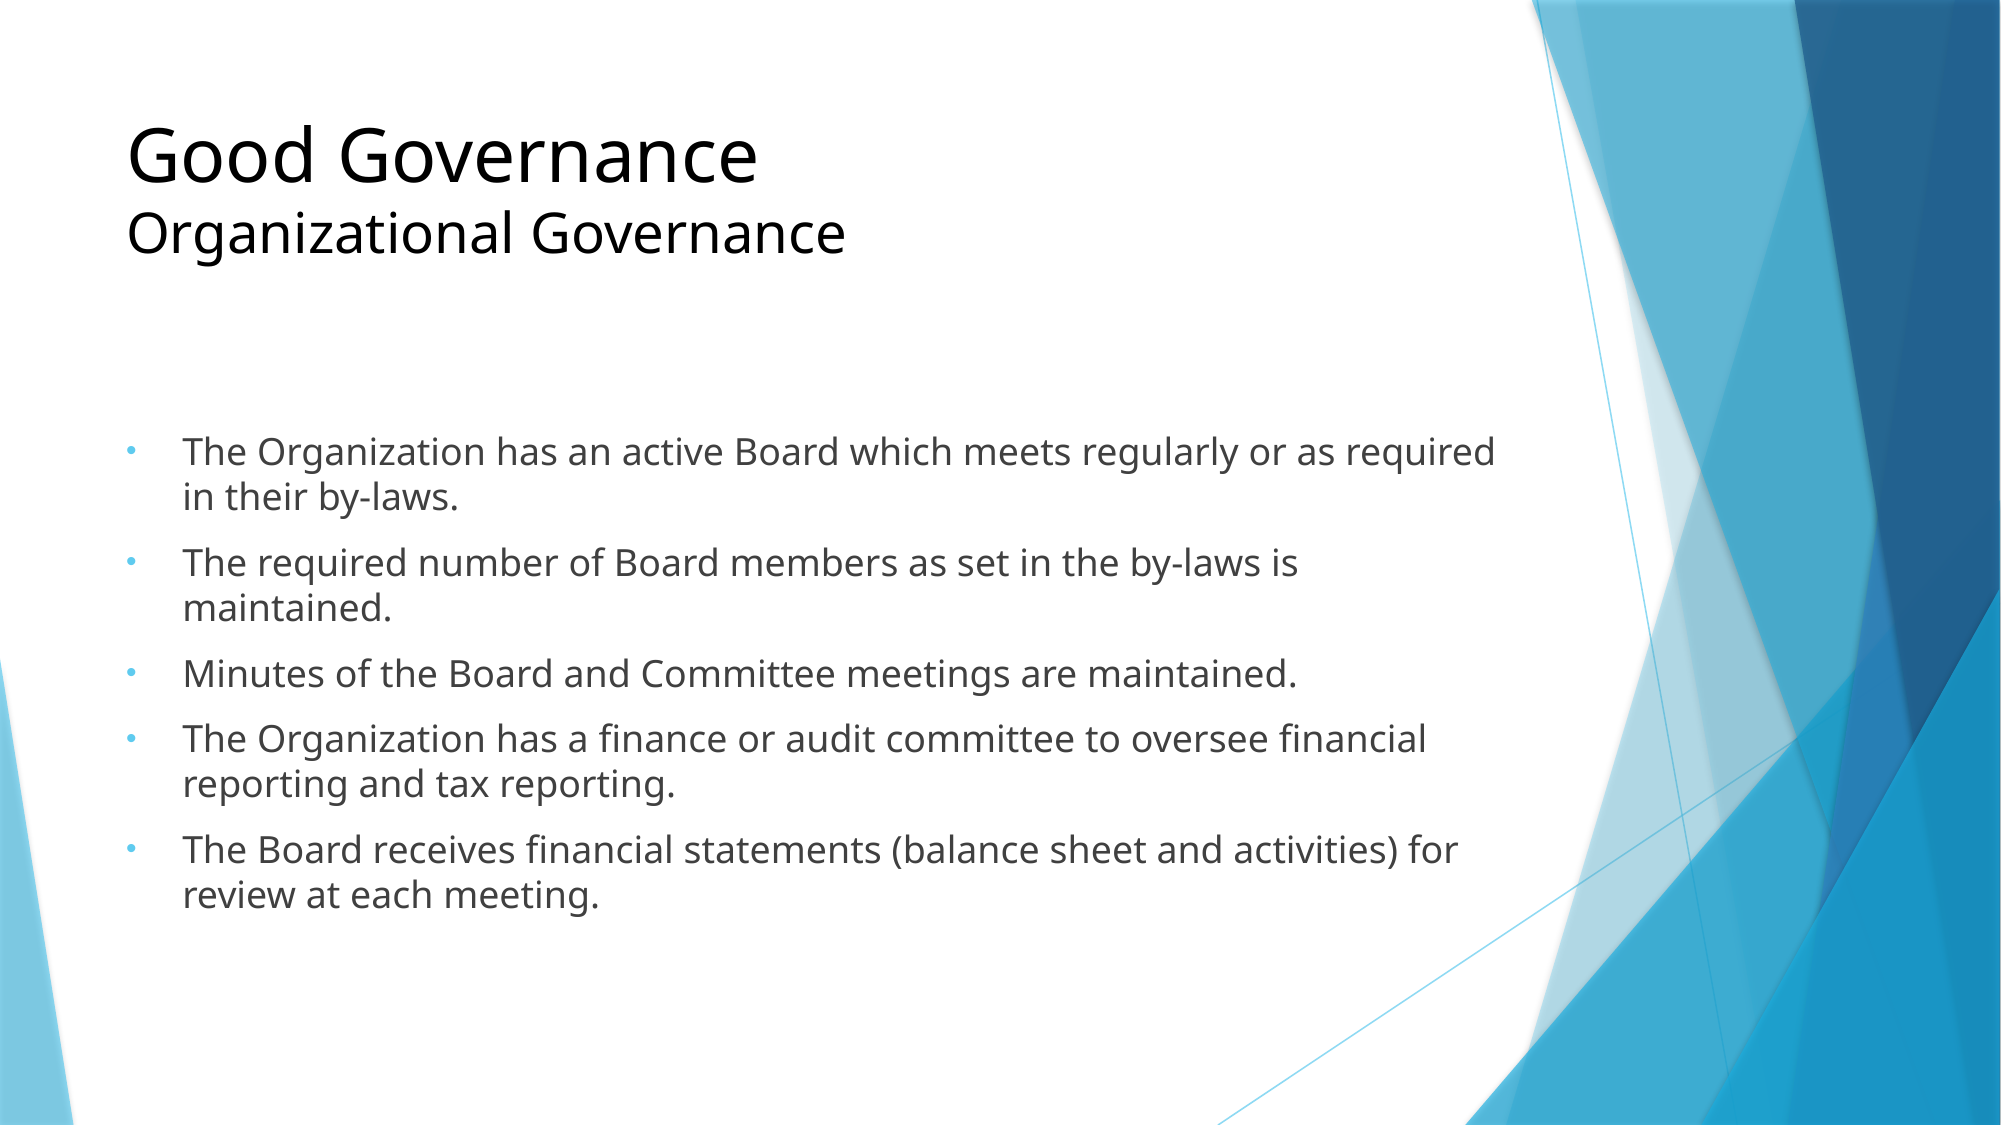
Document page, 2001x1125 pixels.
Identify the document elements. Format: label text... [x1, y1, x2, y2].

title Good Governance Organizational Governance [111, 99, 1522, 317]
list The Organization has an active Board which meets regularly or as required in their by-laws. The required number of Board members as set in the by-laws is maintained. Minutes of the Board and Committee meetings are maintained. The Organization has a finance or audit committee to oversee financial reporting and tax reporting. The Board receives financial statements (balance sheet and activities) for review at each meeting. [111, 354, 1522, 992]
